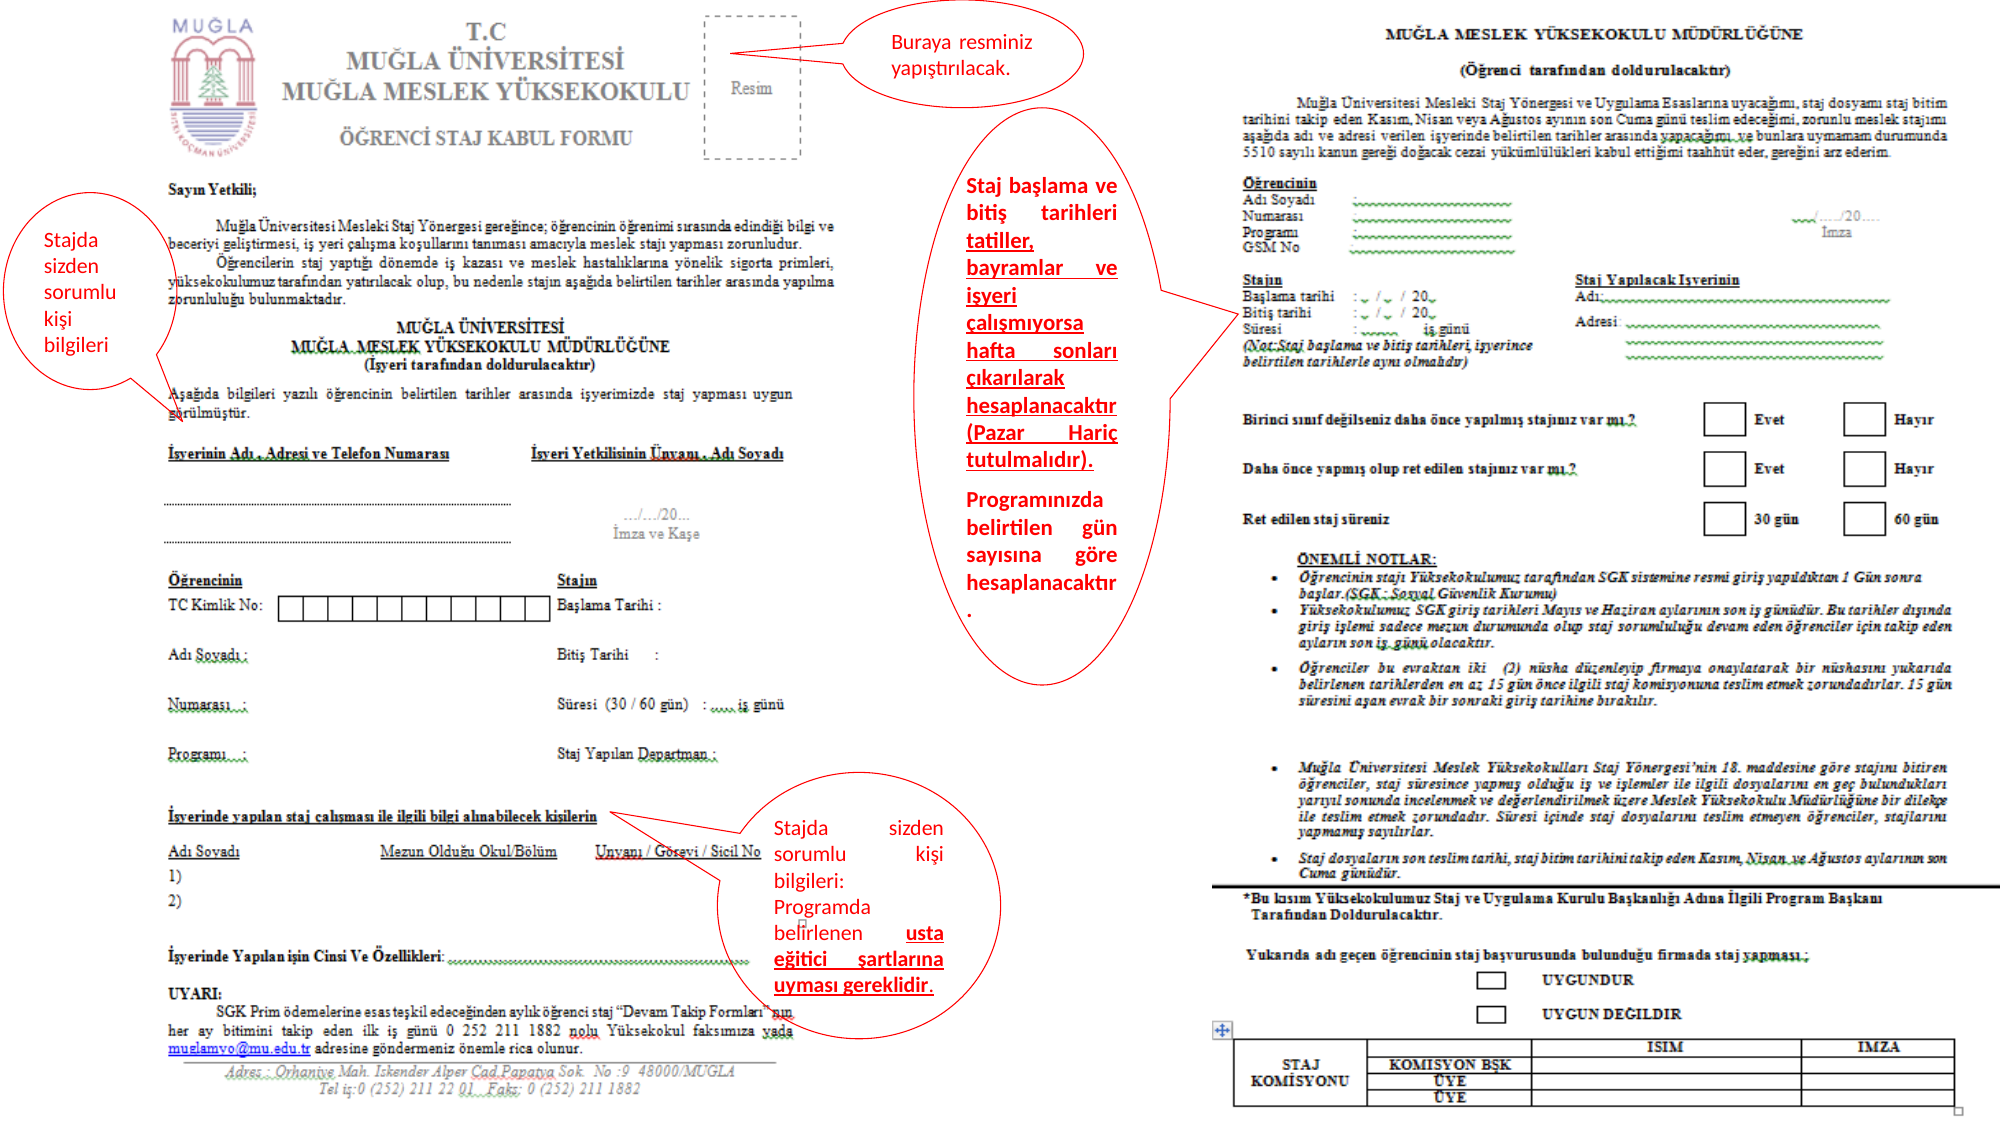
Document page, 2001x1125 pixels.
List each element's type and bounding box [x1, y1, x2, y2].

text_box [913, 7, 2000, 1125]
text_box [3, 0, 1084, 1106]
